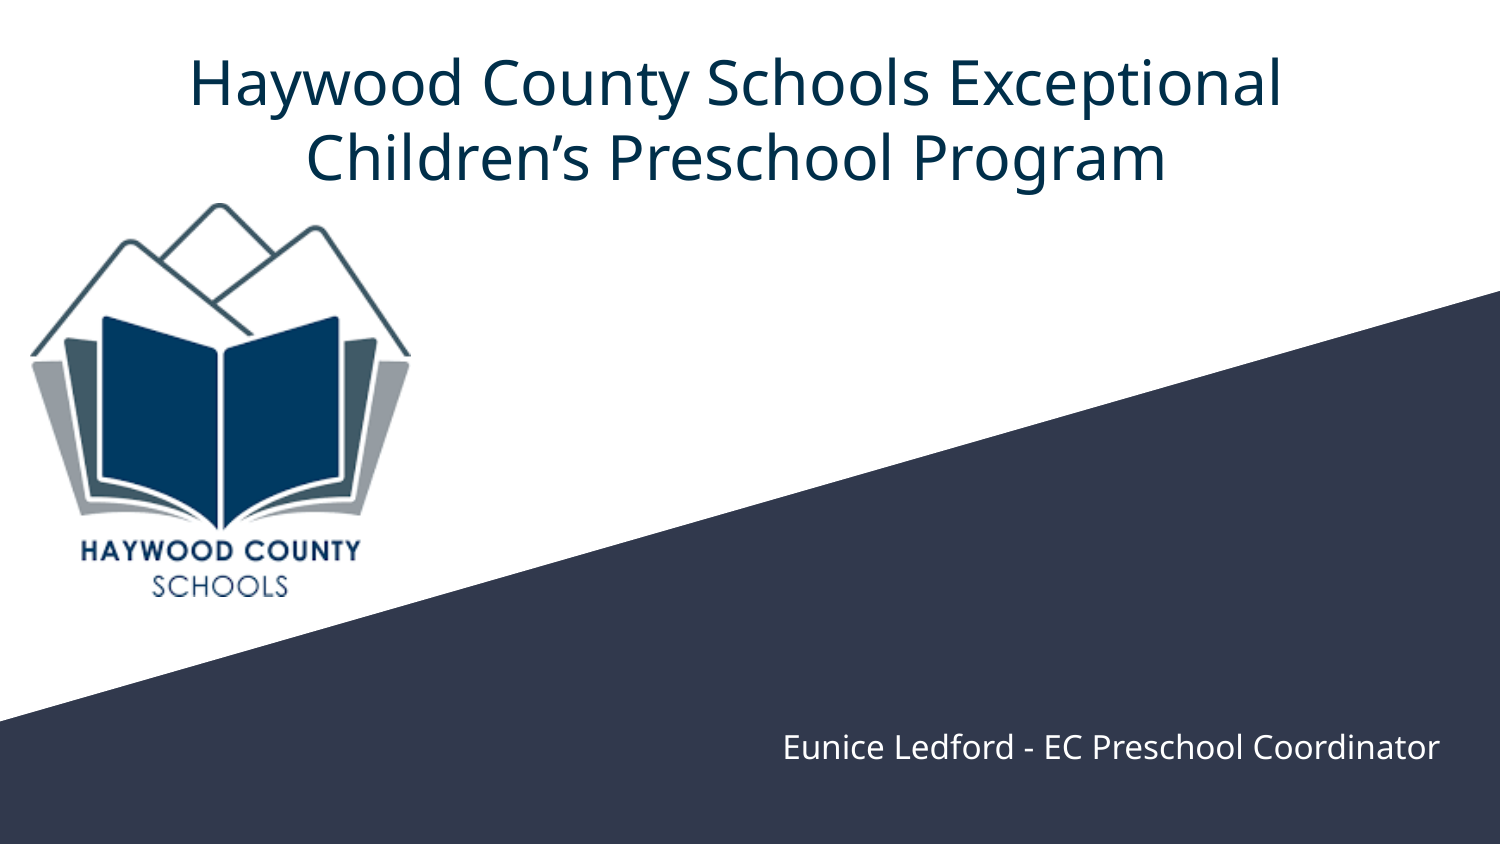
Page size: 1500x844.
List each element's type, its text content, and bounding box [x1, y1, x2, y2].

title Haywood County Schools Exceptional Children’s Preschool Program [38, 27, 1436, 279]
subtitle Eunice Ledford - EC Preschool Coordinator [712, 710, 1466, 789]
picture [29, 203, 411, 597]
